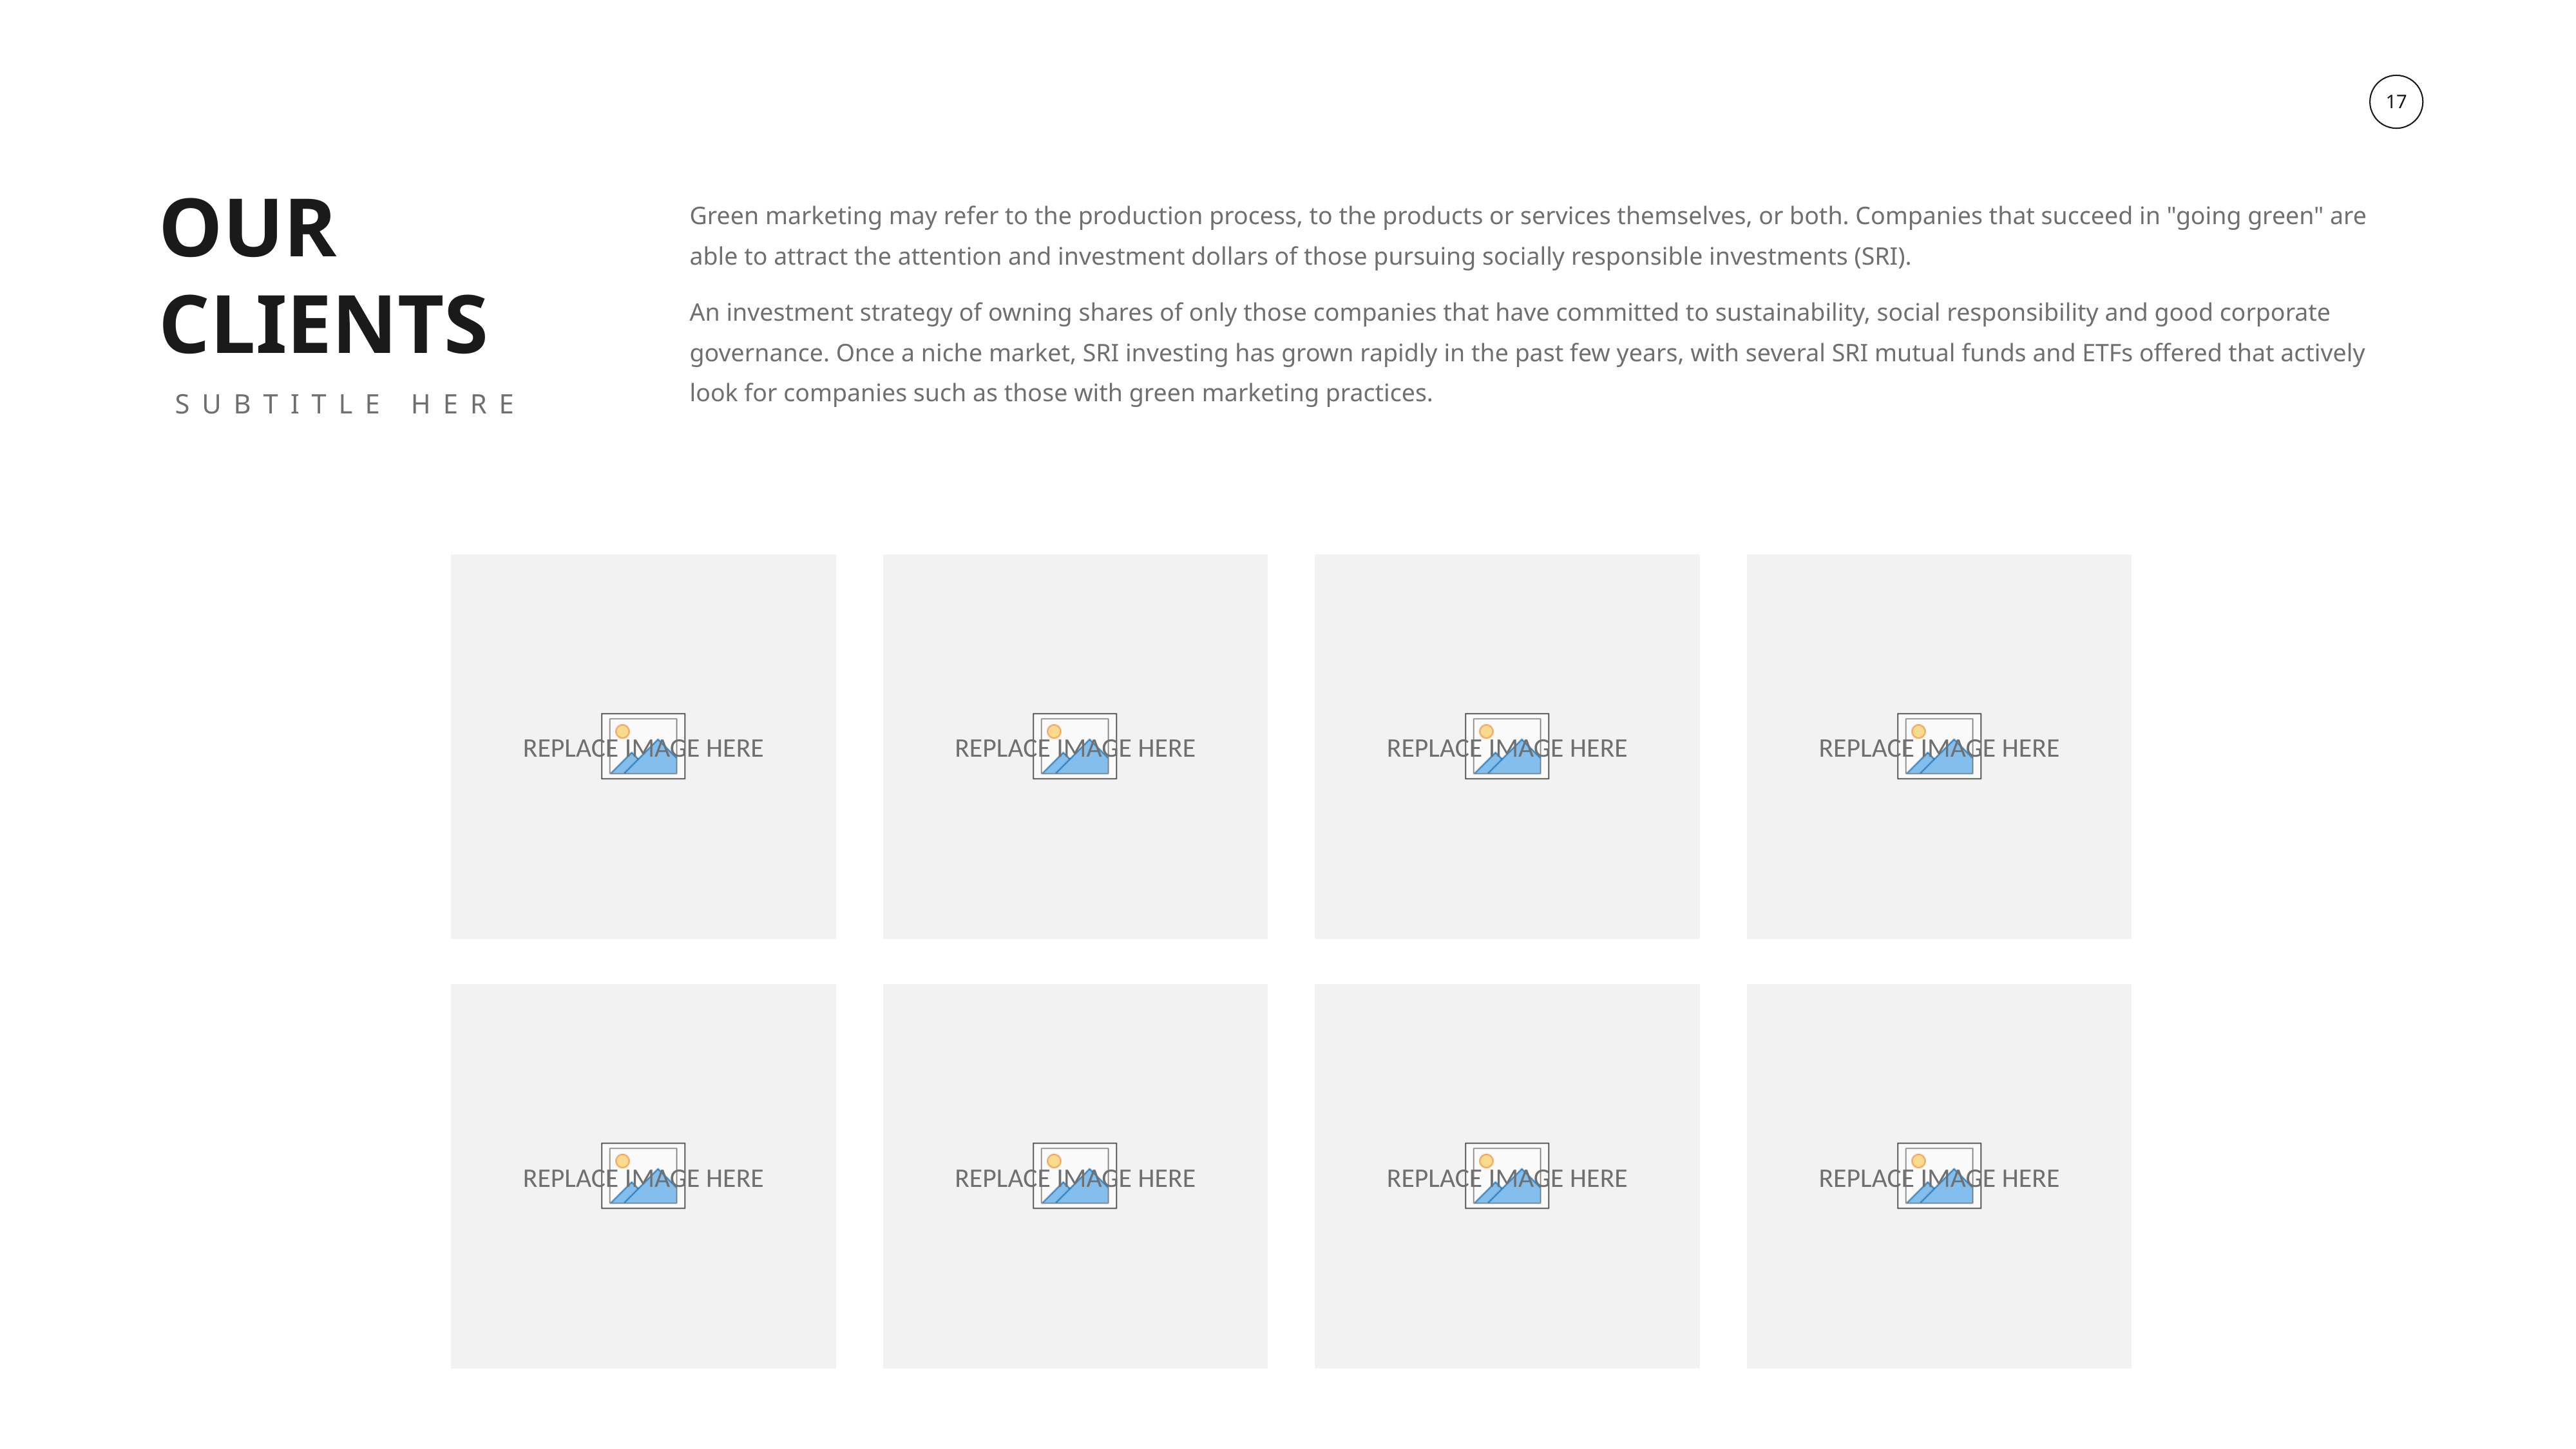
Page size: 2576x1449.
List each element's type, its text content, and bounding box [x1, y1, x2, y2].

text_box SUBTITLE HERE [165, 382, 524, 424]
picture [1747, 554, 2132, 939]
picture [451, 554, 836, 939]
picture [1315, 983, 1700, 1368]
picture [883, 983, 1268, 1368]
text_box Green marketing may refer to the production process, to the products or services themselves, or both. Companies that succeed in "going green" are able to attract the attention and investment dollars of those pursuing socially responsible investments (SRI). An investment strategy of owning shares of only those companies that have committed to sustainability, social responsibility and good corporate governance. Once a niche market, SRI investing has grown rapidly in the past few years, with several SRI mutual funds and ETFs offered that actively look for companies such as those with green marketing practices. [680, 184, 2425, 412]
picture [1315, 554, 1700, 939]
picture [883, 554, 1268, 939]
picture [451, 983, 836, 1368]
text_box OUR CLIENTS [149, 171, 499, 374]
picture [1747, 983, 2132, 1368]
